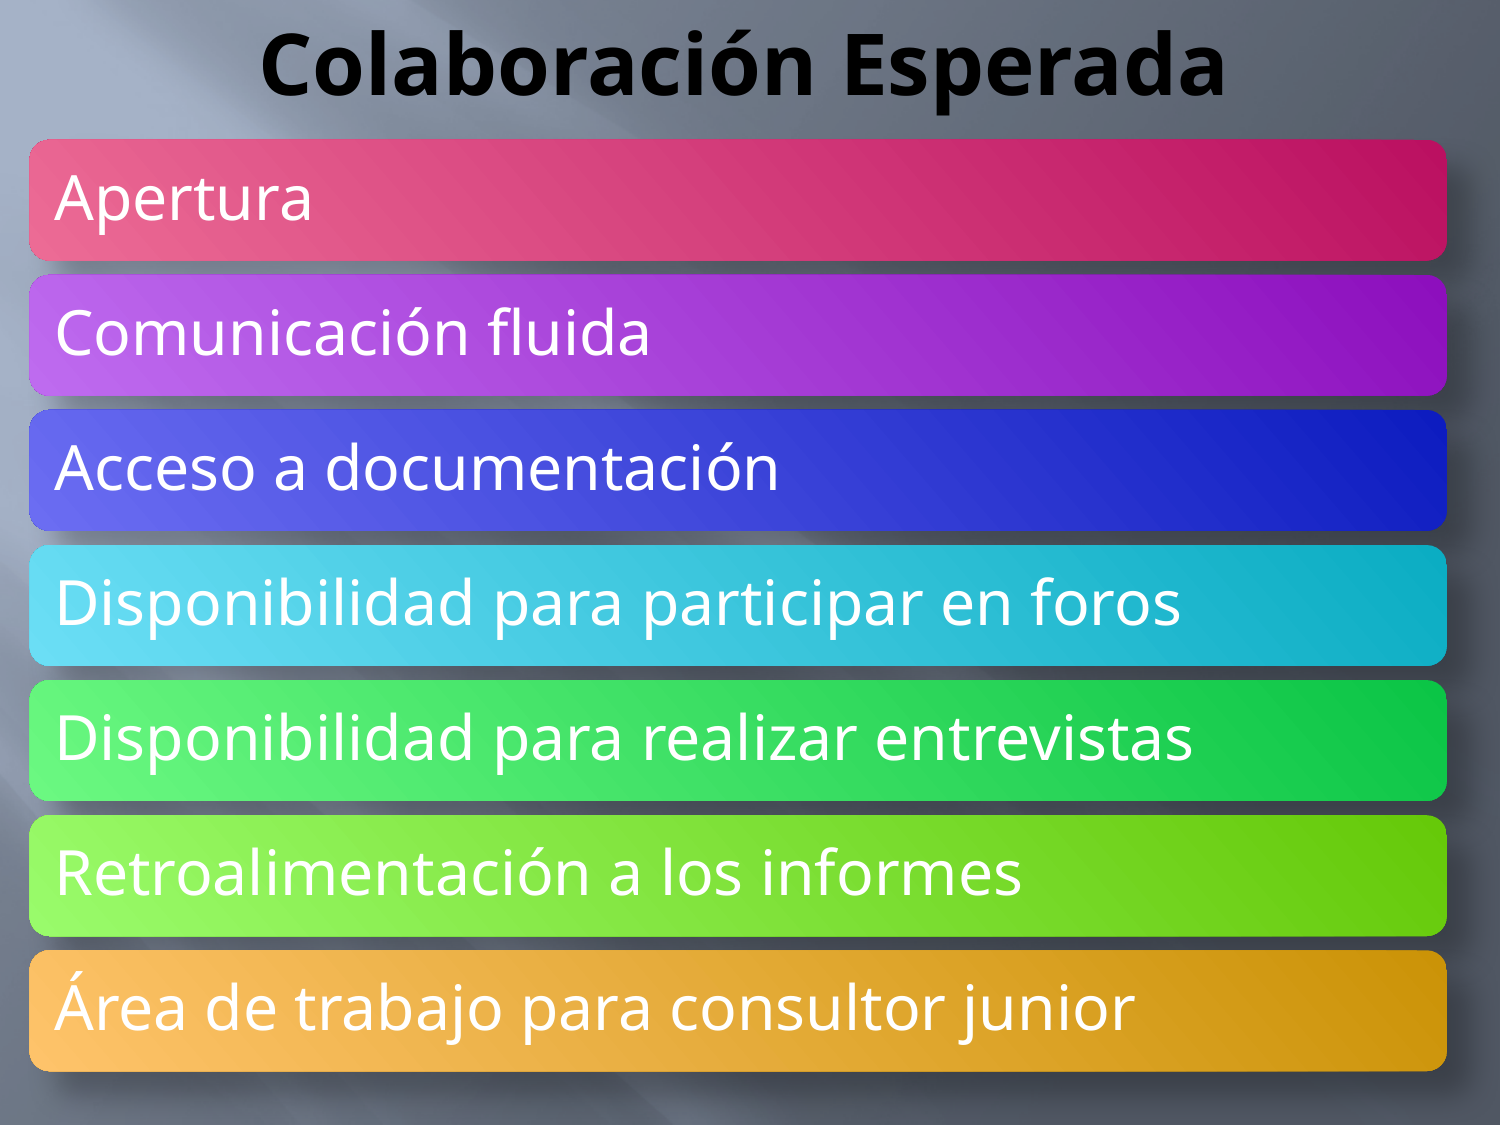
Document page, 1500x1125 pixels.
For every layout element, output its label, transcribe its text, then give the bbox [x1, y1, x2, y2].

title Colaboración Esperada [75, 0, 1414, 123]
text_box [29, 127, 1448, 1083]
